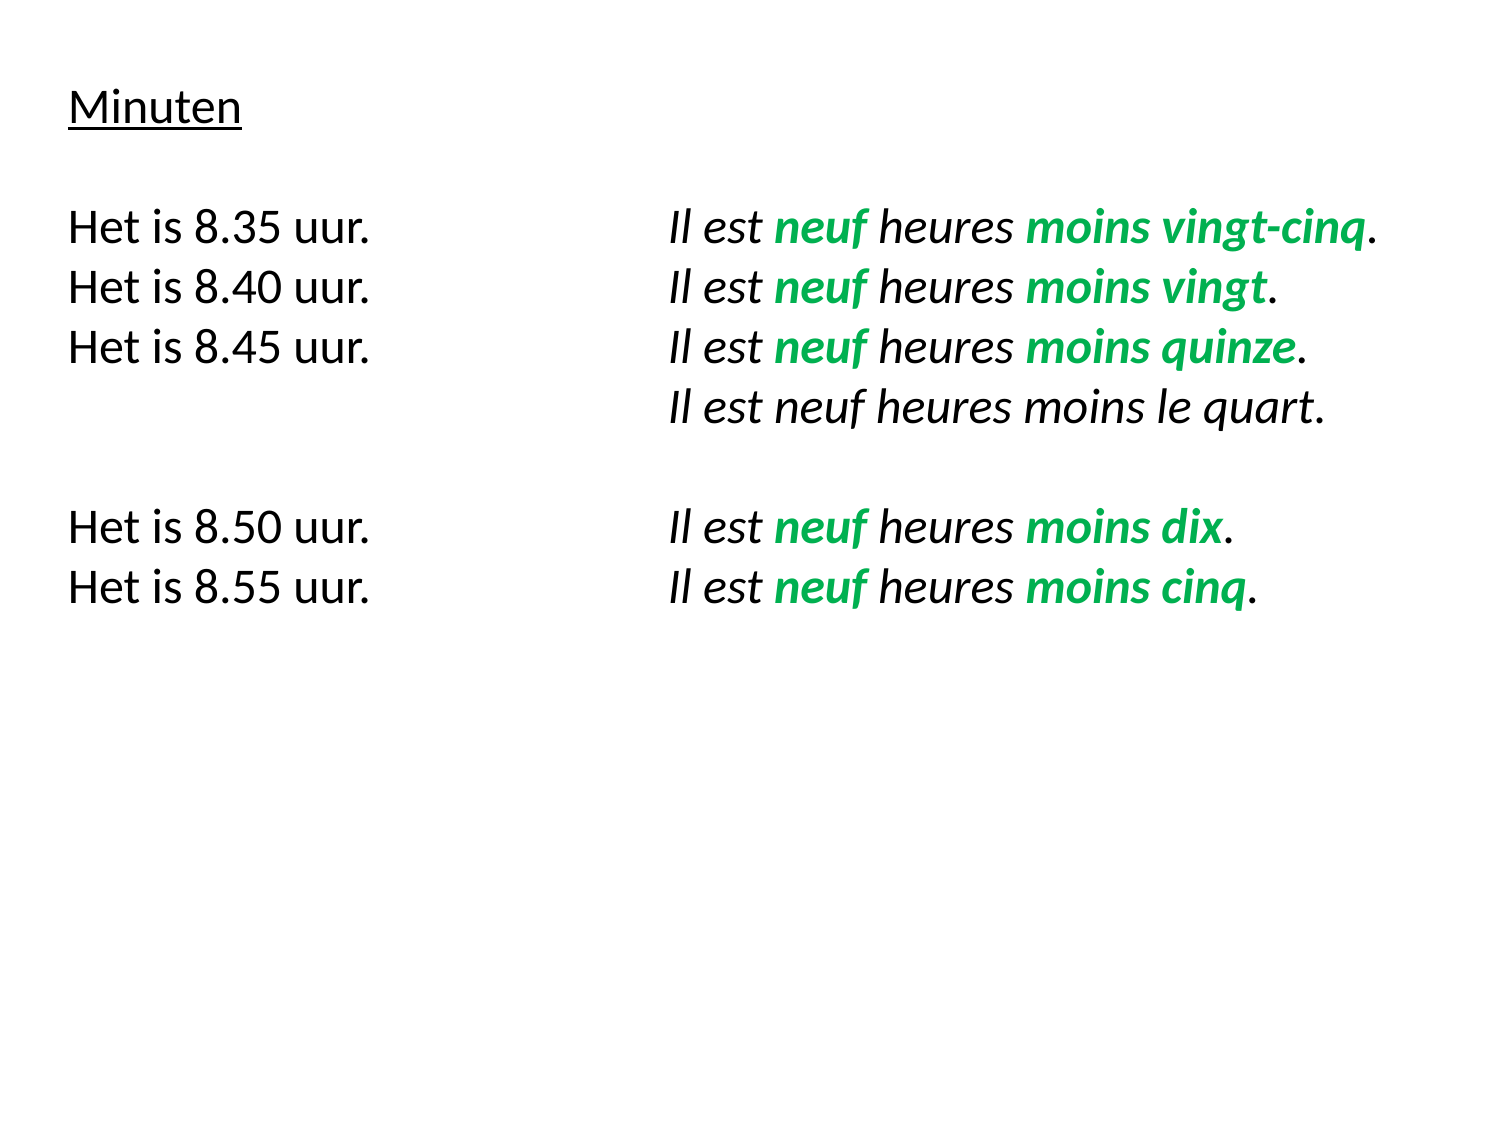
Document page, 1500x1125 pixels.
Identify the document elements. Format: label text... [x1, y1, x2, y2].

text_box Minuten Het is 8.35 uur. Il est neuf heures moins vingt-cinq. Het is 8.40 uur. Il est neuf heures moins vingt. Het is 8.45 uur. Il est neuf heures moins quinze. Il est neuf heures moins le quart. Het is 8.50 uur. Il est neuf heures moins dix. Het is 8.55 uur. Il est neuf heures moins cinq. [53, 66, 1447, 1024]
